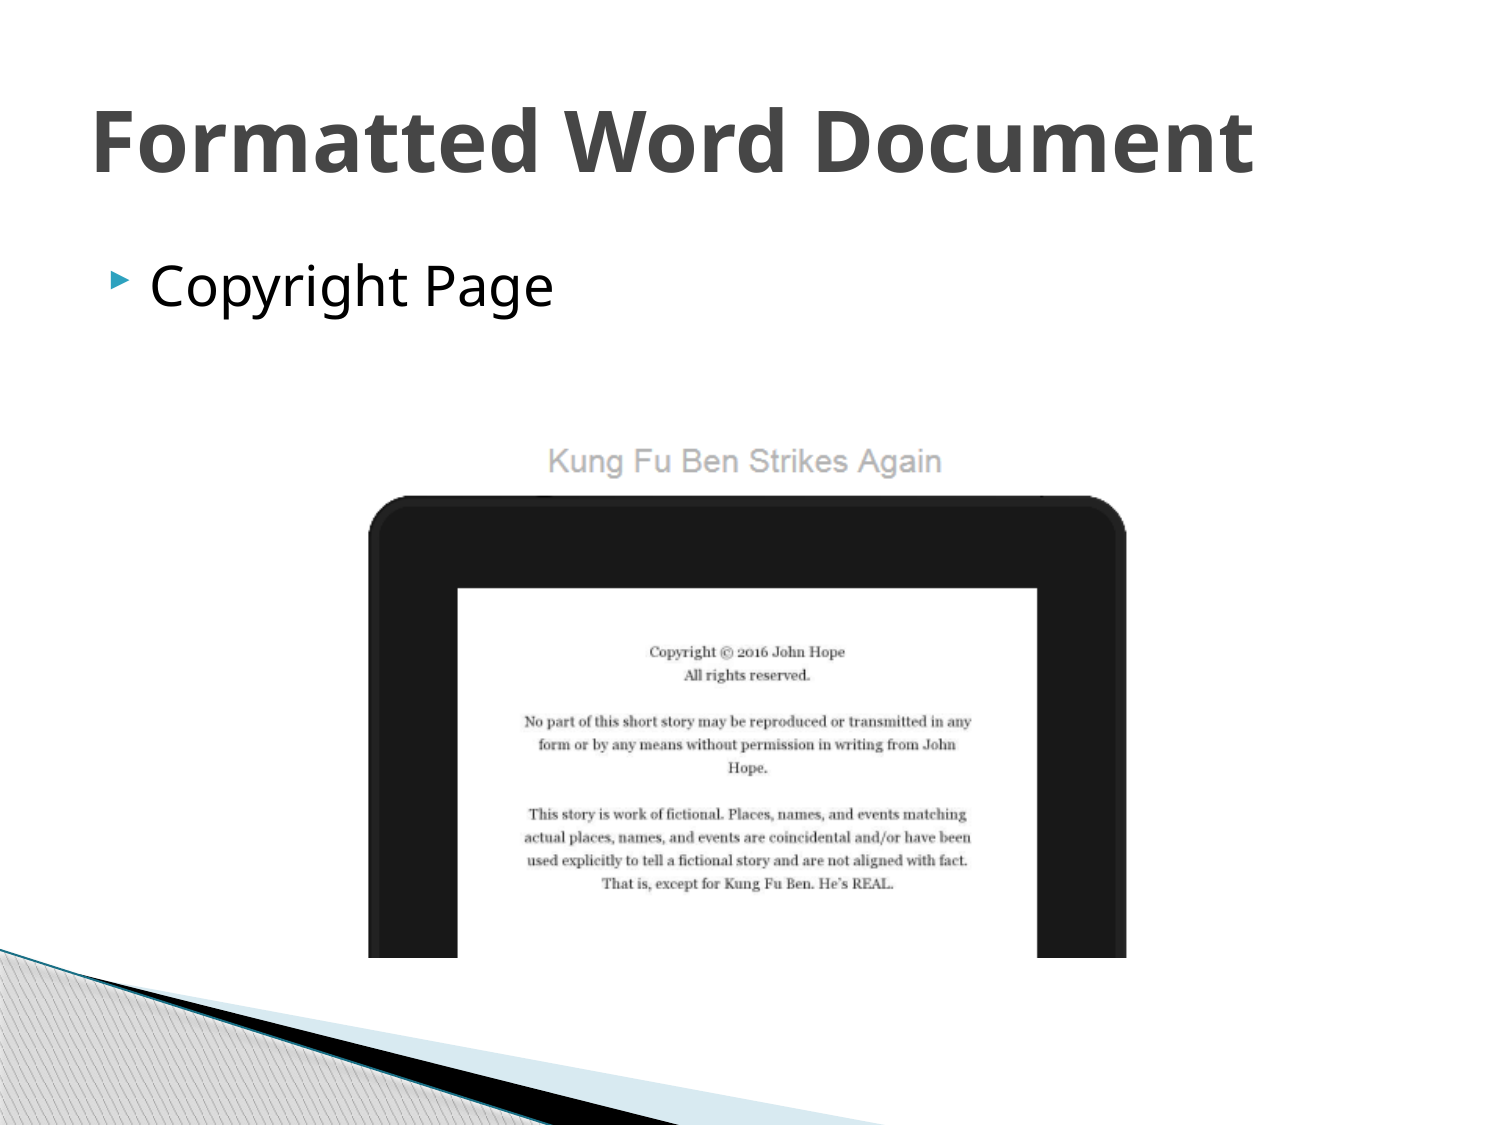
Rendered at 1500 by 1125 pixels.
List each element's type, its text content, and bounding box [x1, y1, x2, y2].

picture [342, 424, 1158, 958]
list Copyright Page [75, 243, 1425, 986]
title Formatted Word Document [75, 45, 1425, 233]
